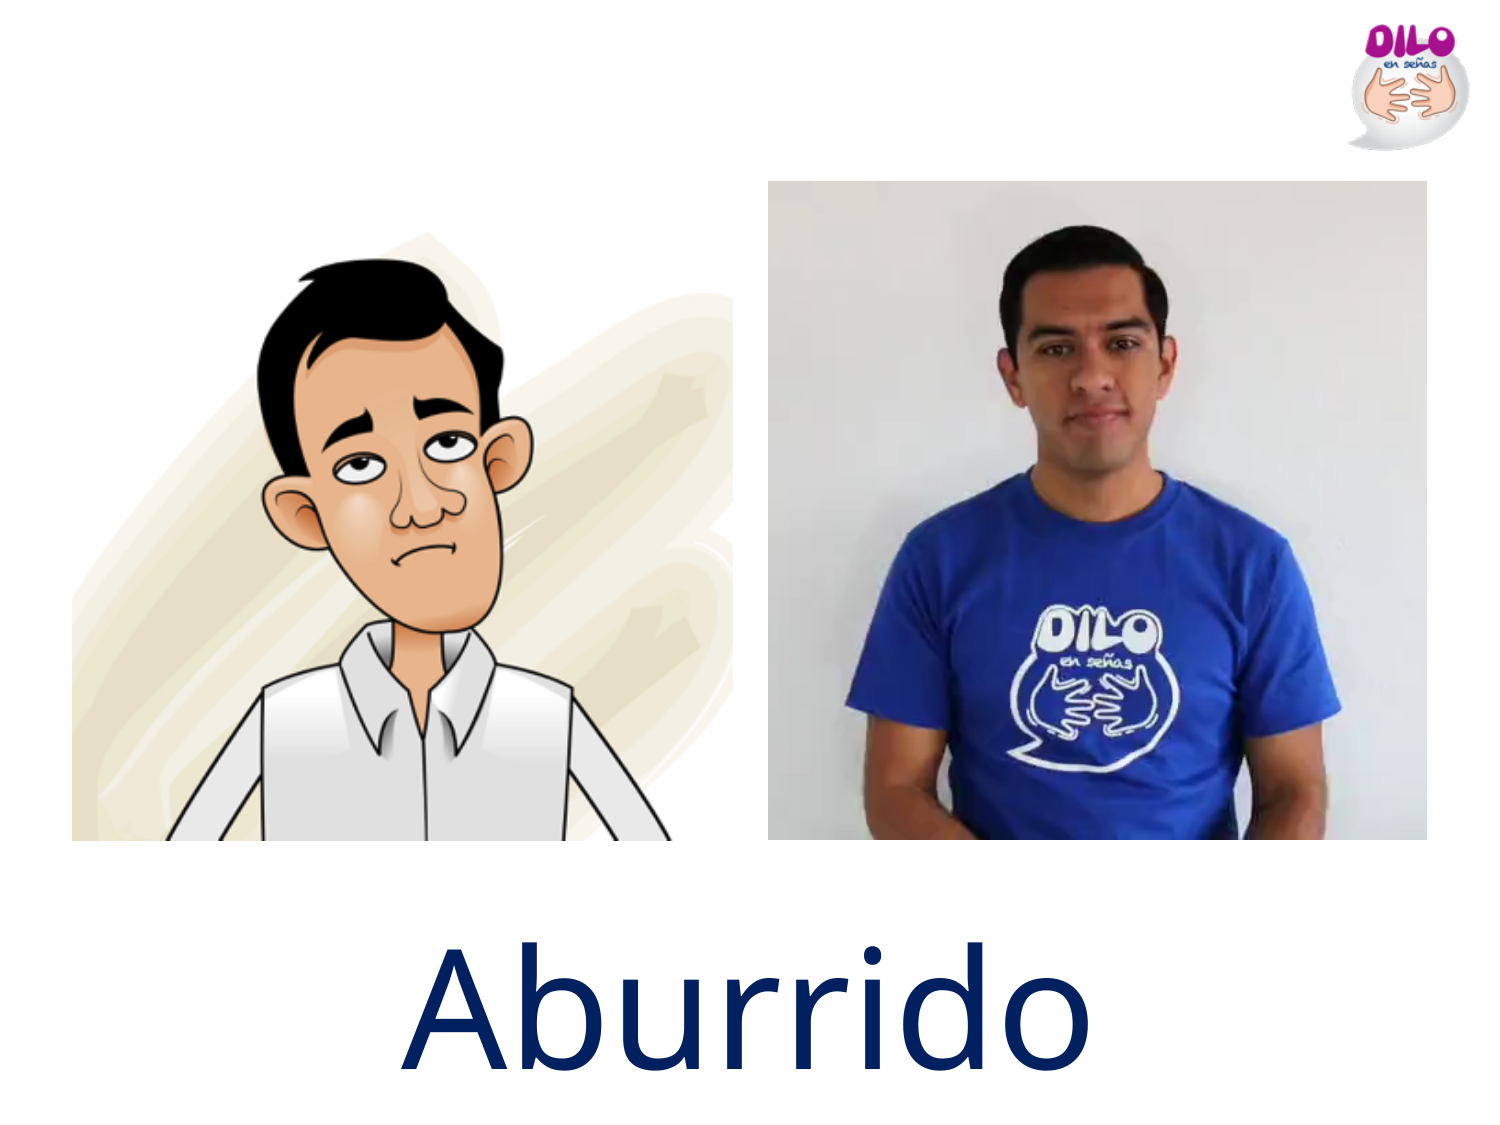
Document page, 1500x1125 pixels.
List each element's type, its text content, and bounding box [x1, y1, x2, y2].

picture [1345, 23, 1474, 152]
text_box Aburrido [0, 925, 1500, 1110]
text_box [767, 180, 1428, 841]
picture [72, 180, 733, 841]
